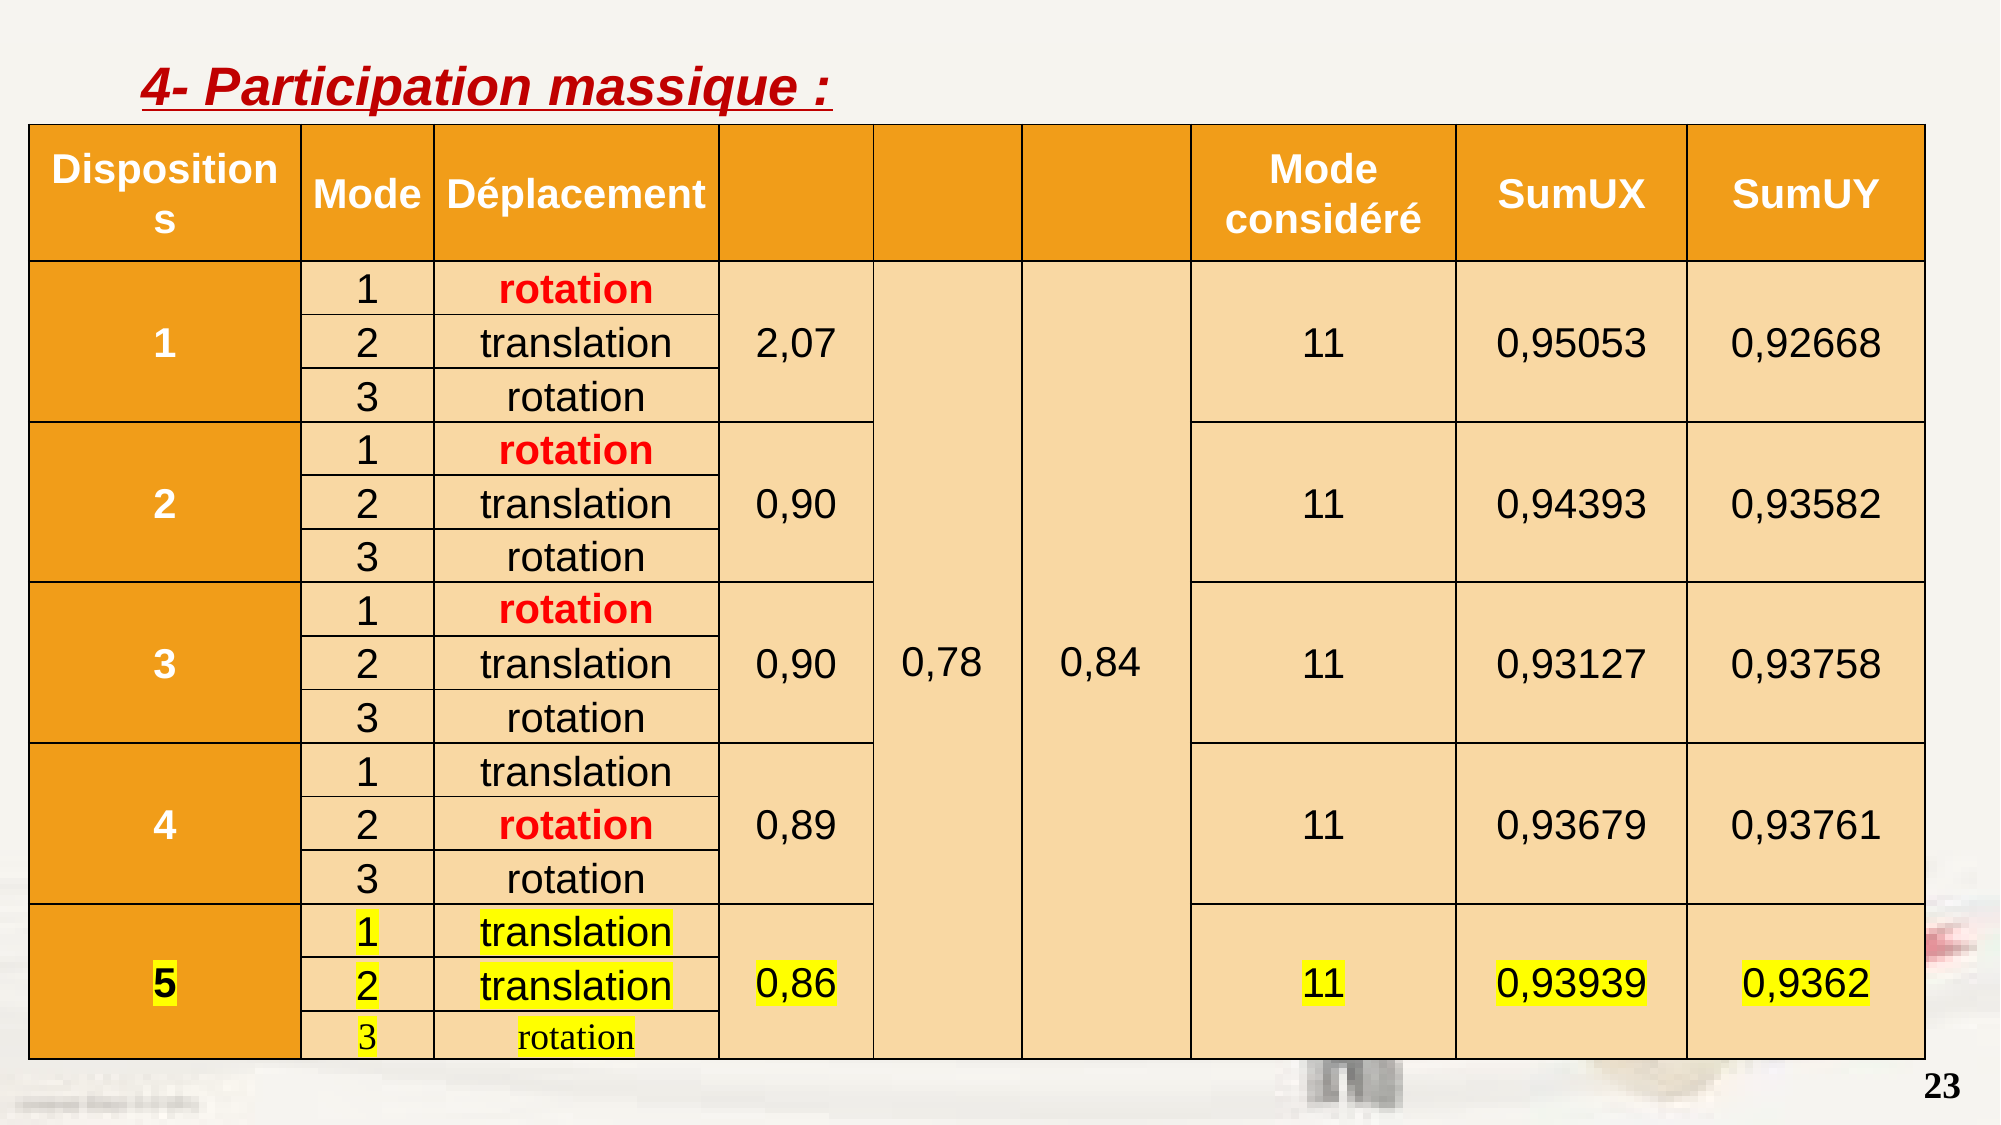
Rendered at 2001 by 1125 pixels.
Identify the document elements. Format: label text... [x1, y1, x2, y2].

footer 23 [1901, 1057, 1984, 1110]
text_box 4- Participation massique : [126, 44, 848, 124]
text_box R = 3,5 [0, 0, 2000, 1125]
